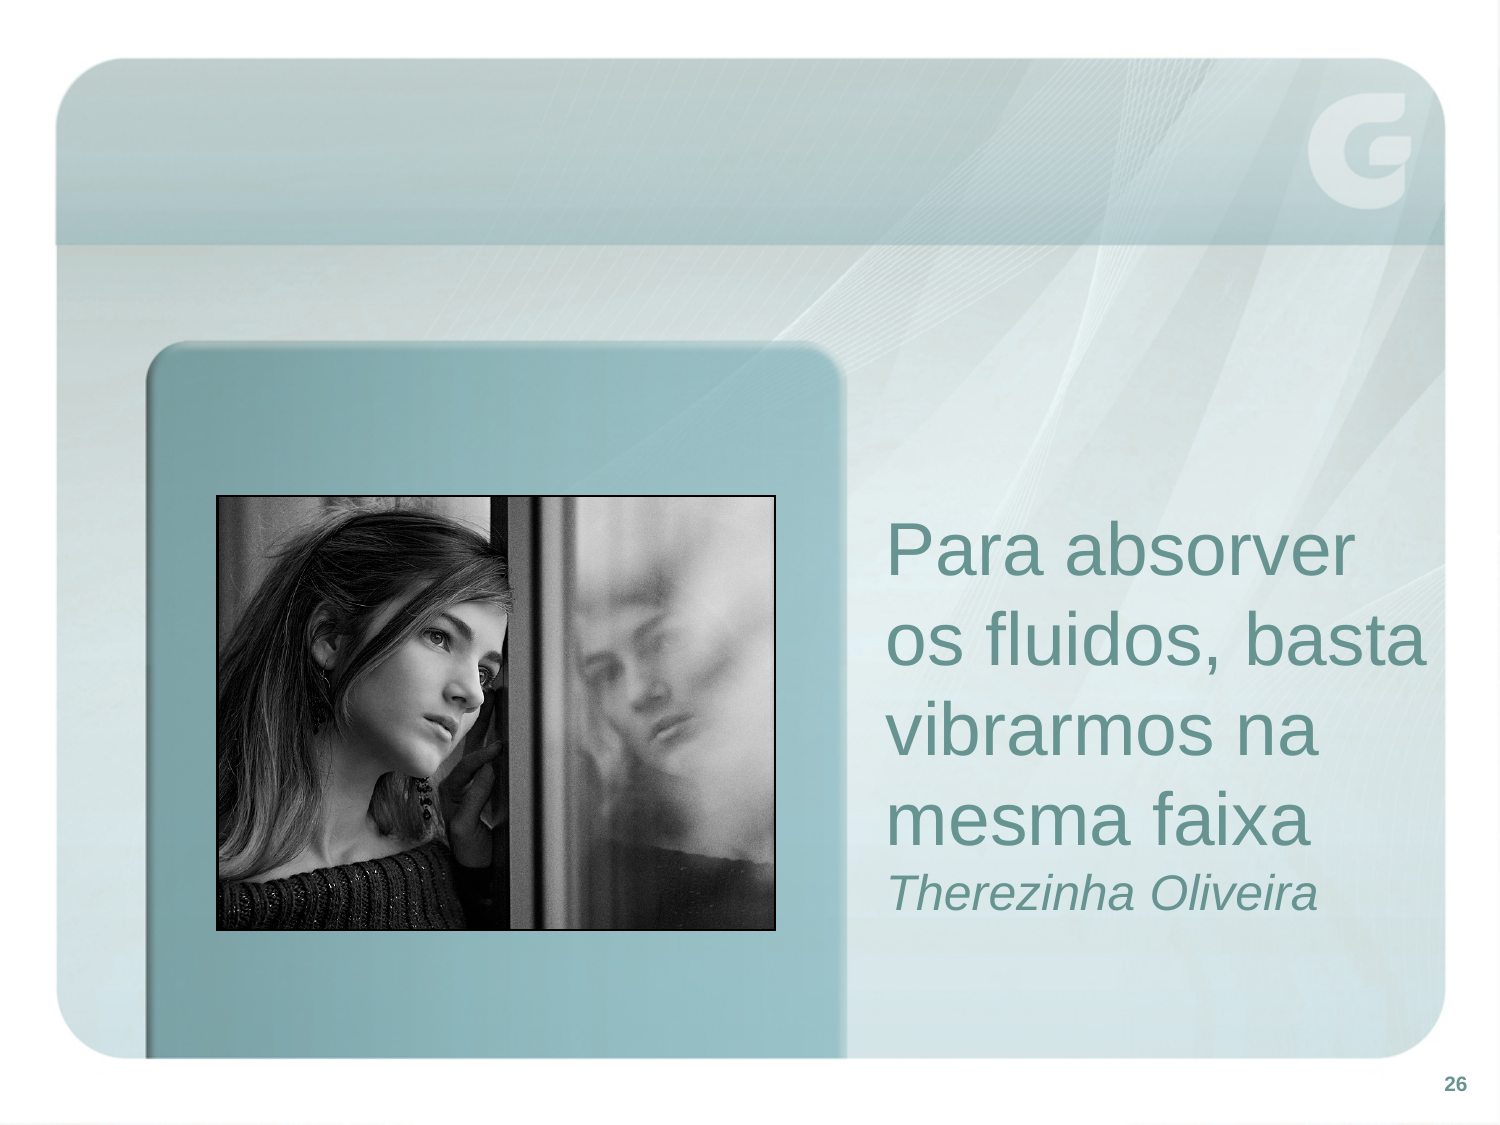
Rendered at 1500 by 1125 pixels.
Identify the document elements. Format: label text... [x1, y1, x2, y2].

picture [0, 0, 1500, 1125]
slide_number 26 [1132, 1078, 1483, 1125]
